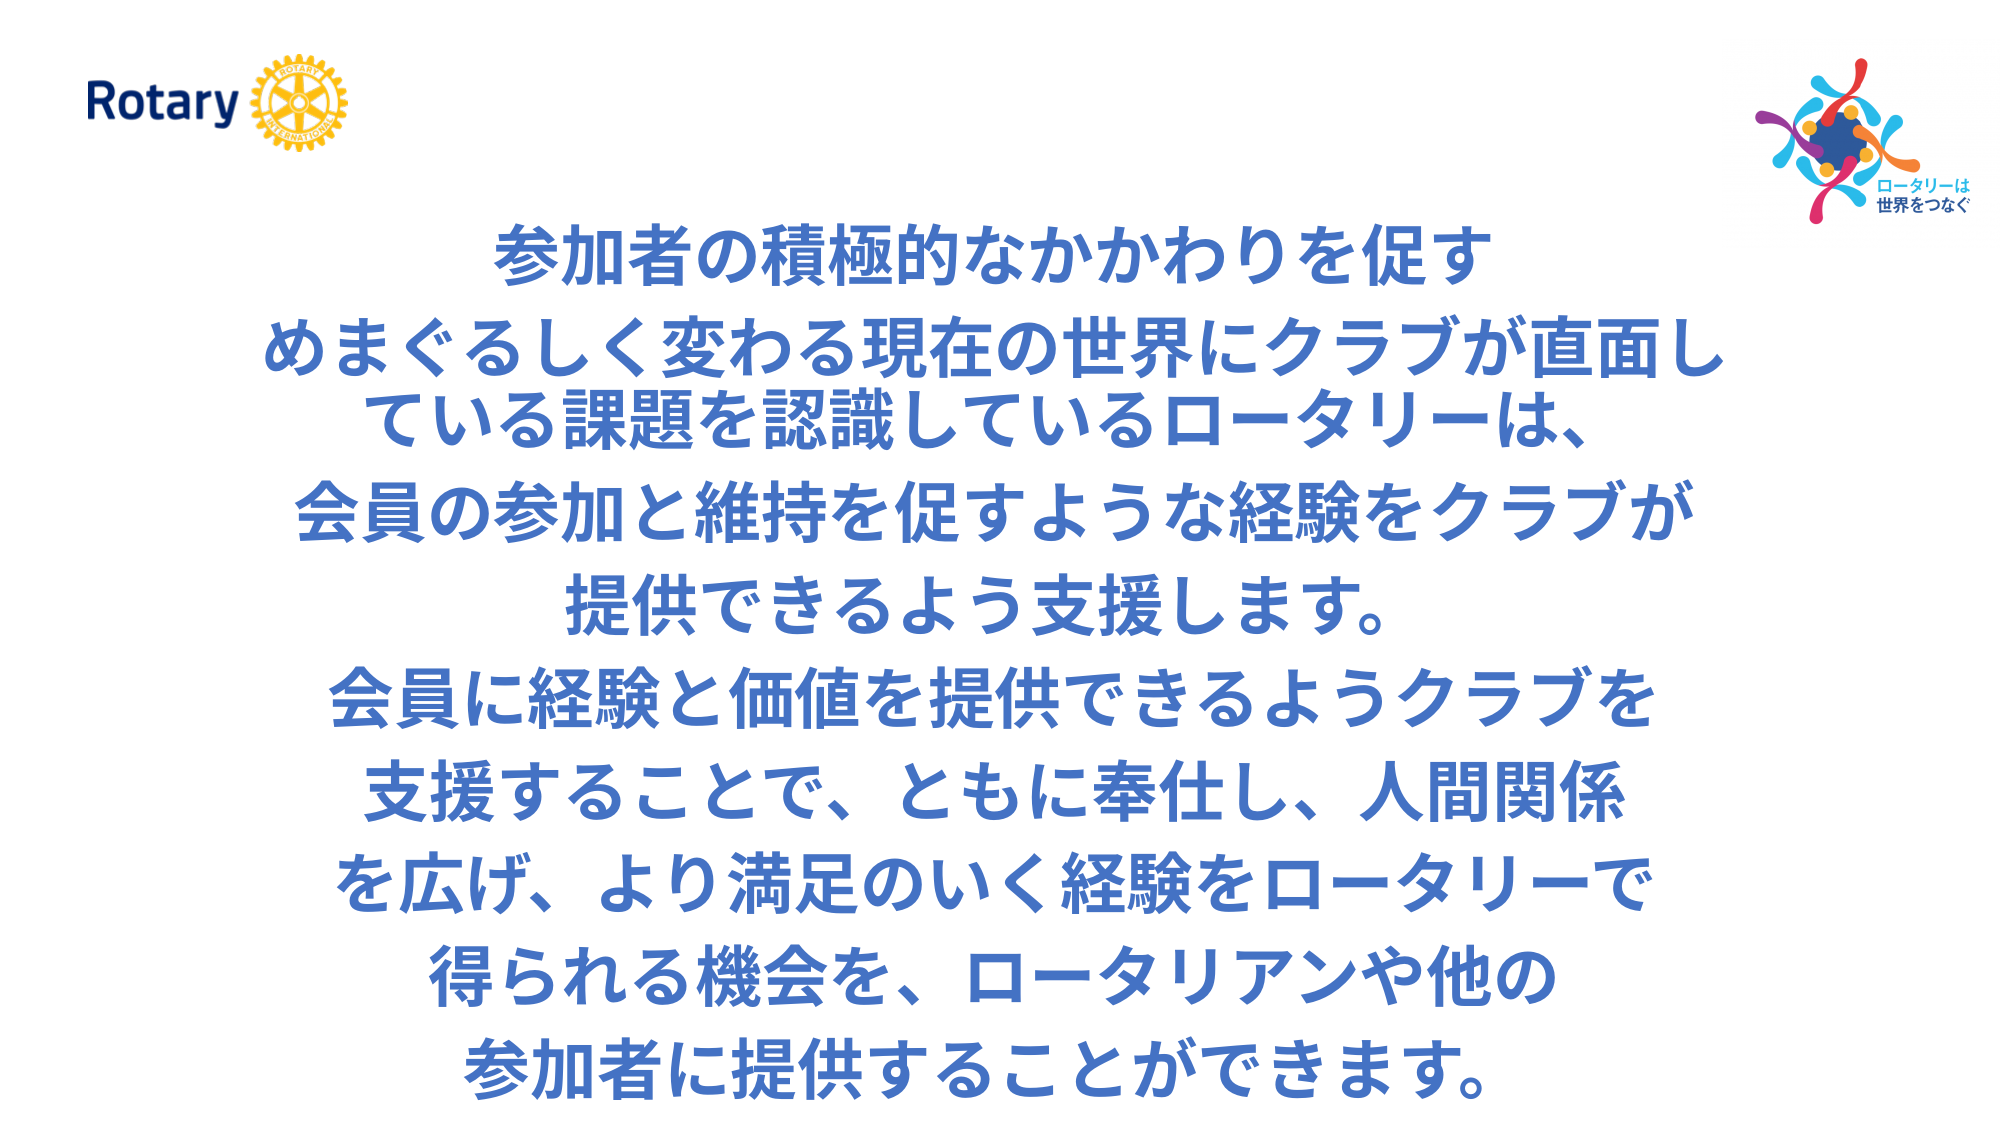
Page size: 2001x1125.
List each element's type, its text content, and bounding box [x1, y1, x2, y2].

picture [88, 54, 348, 152]
subtitle 参加者の積極的なかかわりを促す めまぐるしく変わる現在の世界にクラブが直面している課題を認識しているロータリーは、 会員の参加と維持を促すような経験をクラブが 提供できるよう支援します。 会員に経験と価値を提供できるようクラブを 支援することで、ともに奉仕し、人間関係 を広げ、より満足のいく経験をロータリーで 得られる機会を、ロータリアンや他の 参加者に提供することができます。 [239, 215, 1750, 863]
picture [1722, 39, 2000, 248]
